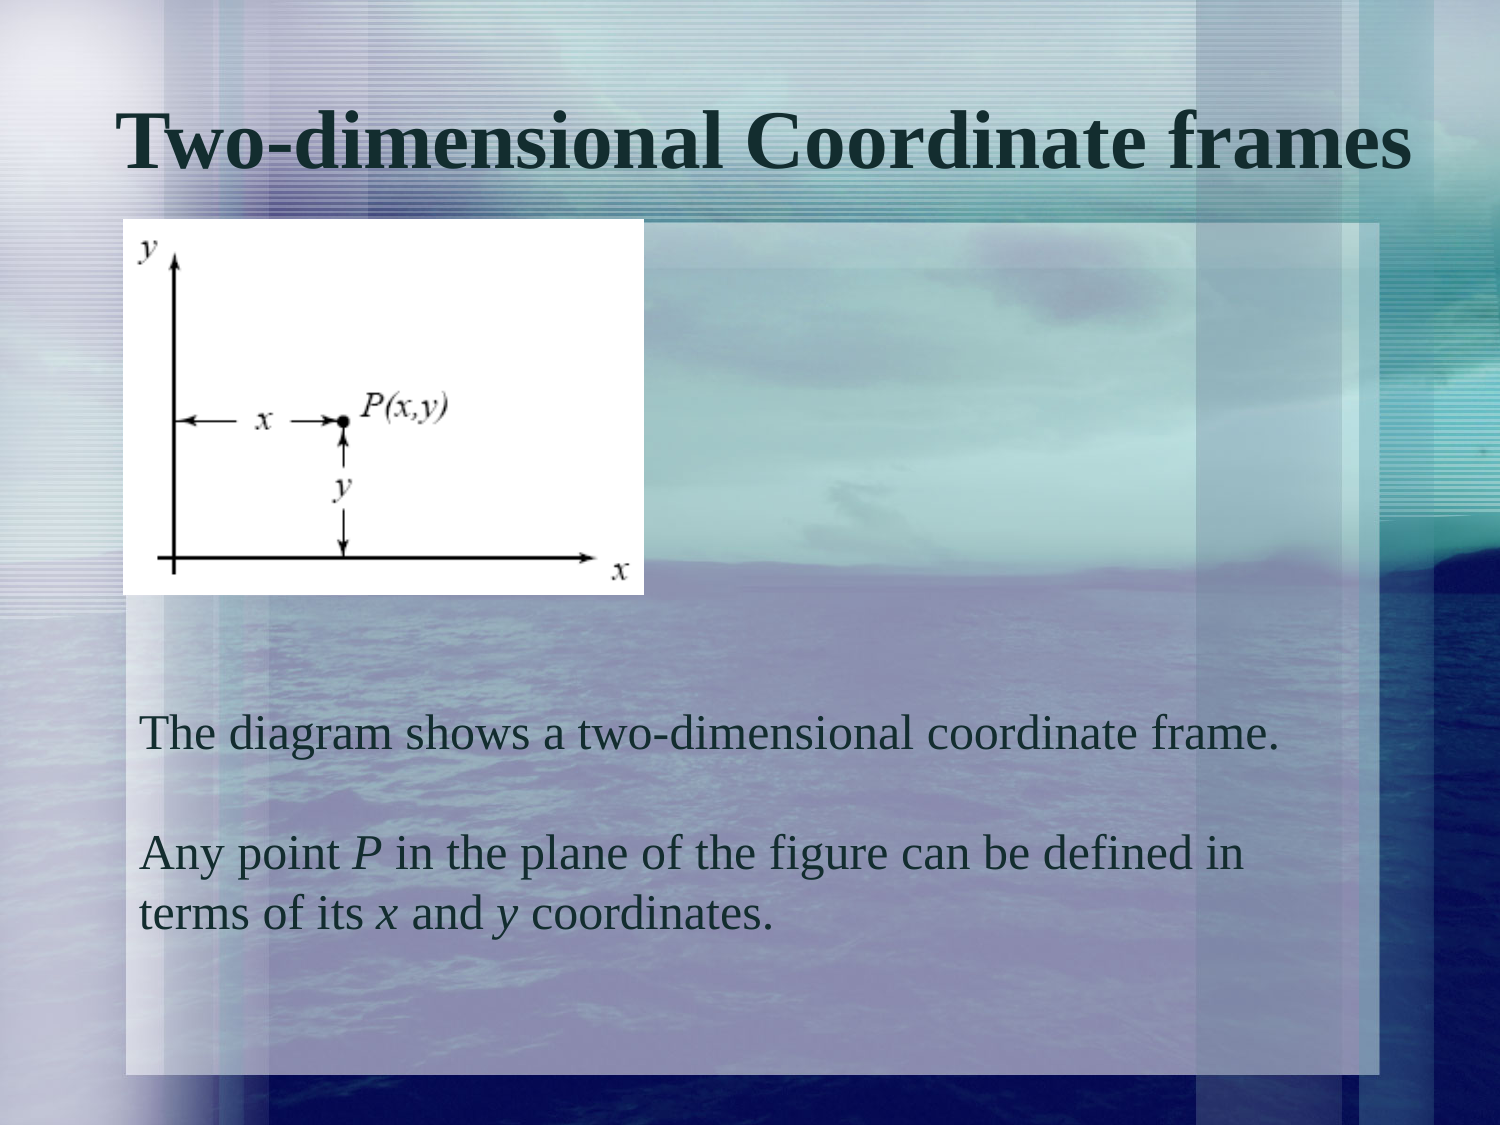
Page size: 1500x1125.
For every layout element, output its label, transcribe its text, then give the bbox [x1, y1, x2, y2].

title Two-dimensional Coordinate frames [100, 45, 1447, 225]
picture [0, 0, 1500, 1125]
text_box The diagram shows a two-dimensional coordinate frame. Any point P in the plane of the figure can be defined in terms of its x and y coordinates. [123, 692, 1376, 948]
